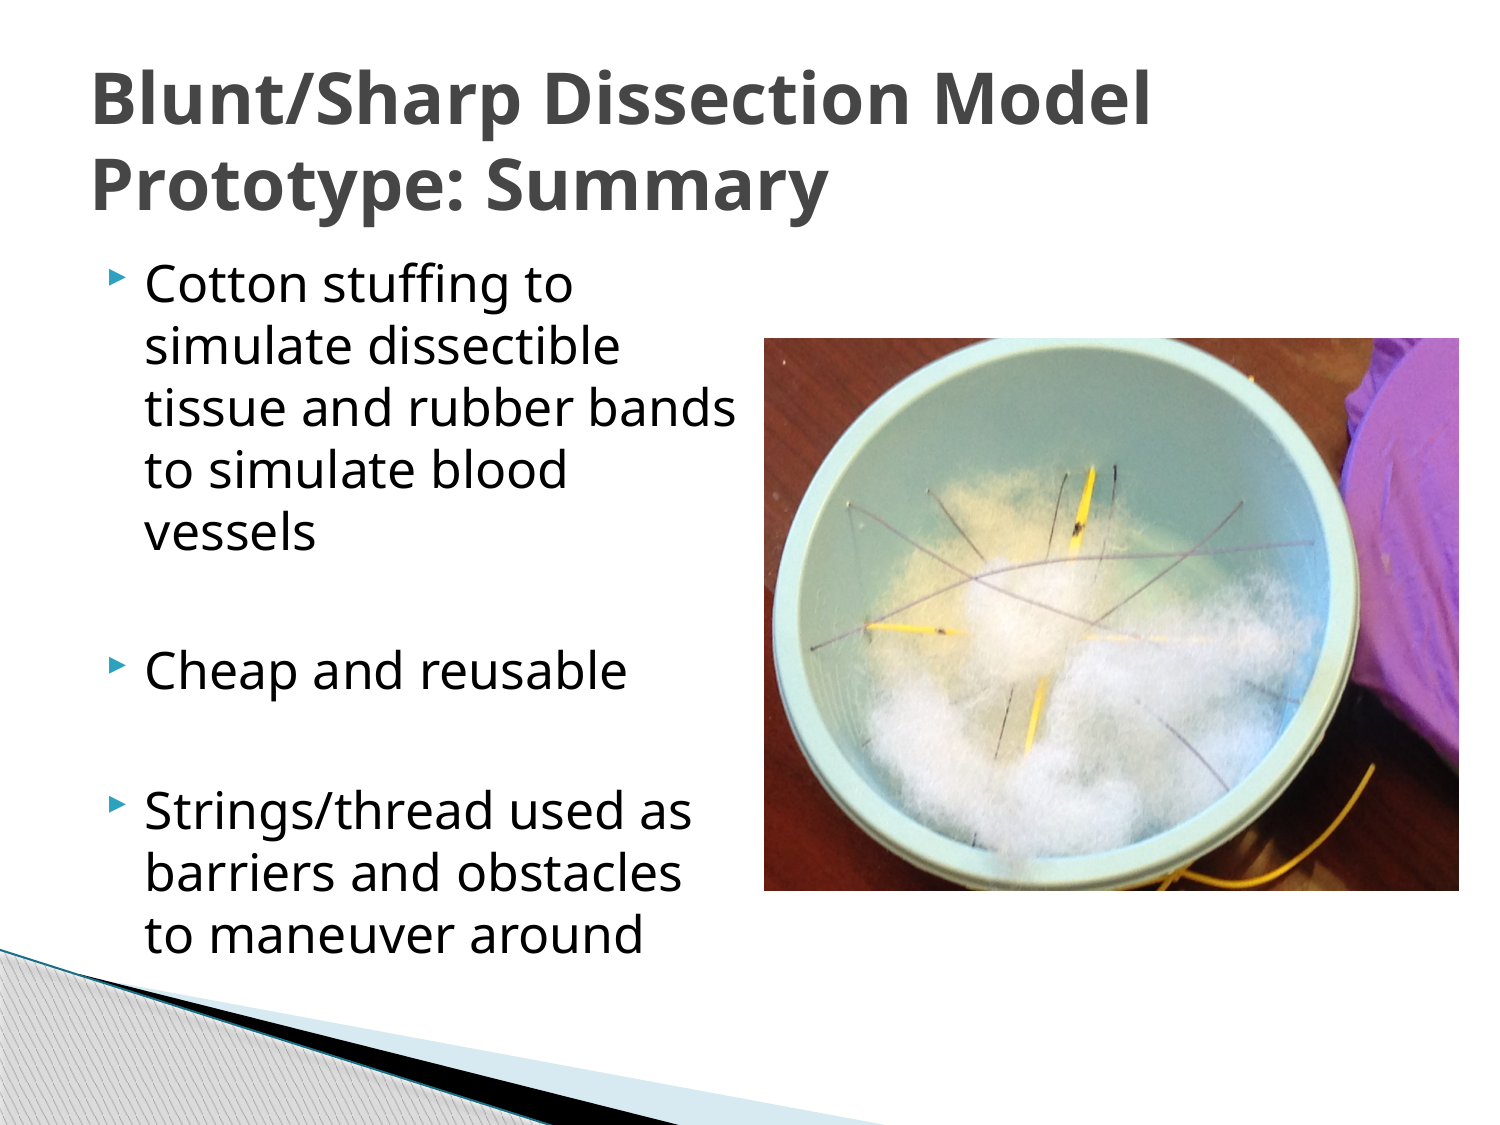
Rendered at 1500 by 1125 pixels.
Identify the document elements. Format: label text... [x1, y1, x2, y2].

list Cotton stuffing to simulate dissectible tissue and rubber bands to simulate blood vessels Cheap and reusable Strings/thread used as barriers and obstacles to maneuver around [75, 243, 753, 986]
title Blunt/Sharp Dissection Model Prototype: Summary [75, 45, 1425, 233]
picture [764, 338, 1459, 891]
